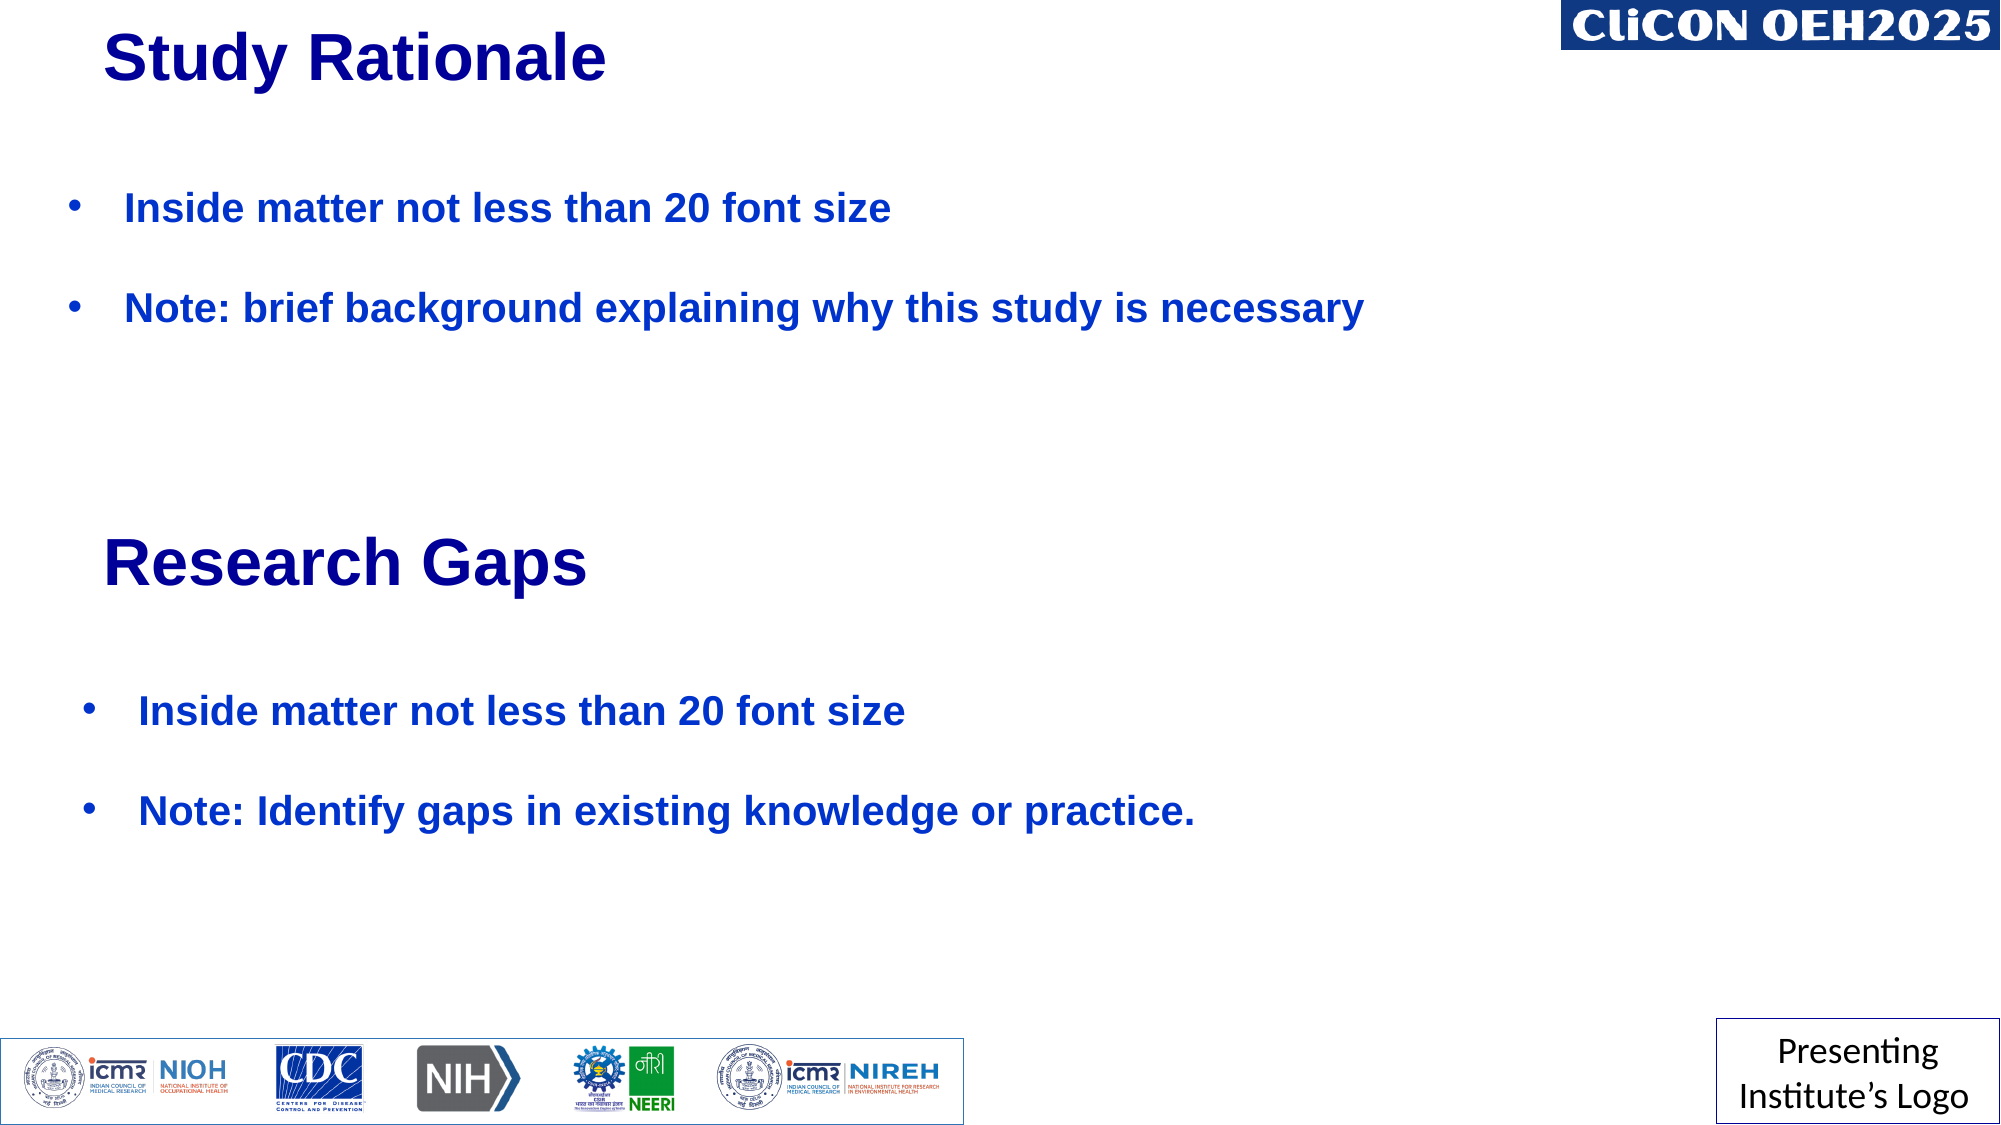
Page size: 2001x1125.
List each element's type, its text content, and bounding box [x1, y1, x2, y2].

picture [0, 1037, 964, 1125]
text_box Inside matter not less than 20 font size Note: Identify gaps in existing knowledge or practice. [67, 676, 1211, 842]
text_box Study Rationale [88, 5, 623, 101]
text_box Presenting Institute’s Logo [1716, 1018, 2000, 1124]
text_box Inside matter not less than 20 font size Note: brief background explaining why this study is necessary [53, 173, 1381, 338]
text_box Research Gaps [89, 511, 605, 606]
picture [1561, 0, 2000, 50]
